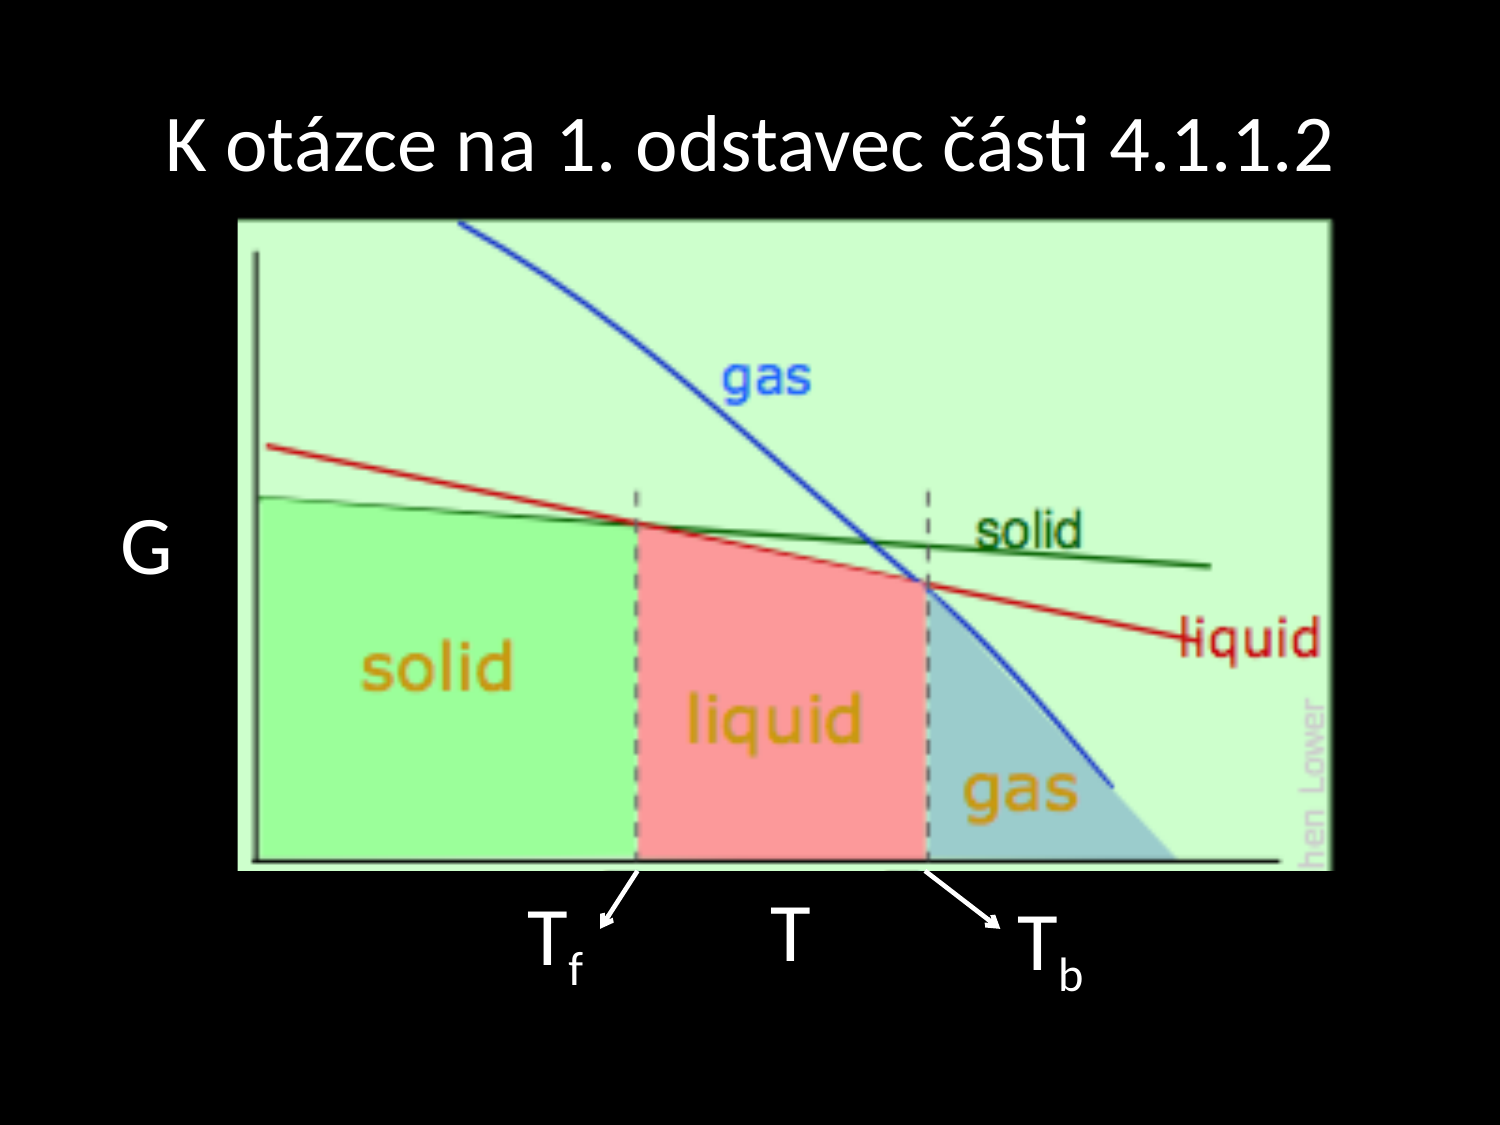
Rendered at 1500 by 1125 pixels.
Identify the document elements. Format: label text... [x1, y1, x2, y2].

text_box G [105, 483, 188, 599]
text_box T [755, 880, 826, 986]
title K otázce na 1. odstavec části 4.1.1.2 [75, 45, 1425, 233]
text_box Tb [1002, 880, 1099, 1009]
text_box Tf [513, 880, 598, 1003]
picture [237, 212, 1344, 871]
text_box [924, 870, 1001, 930]
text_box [599, 870, 638, 930]
